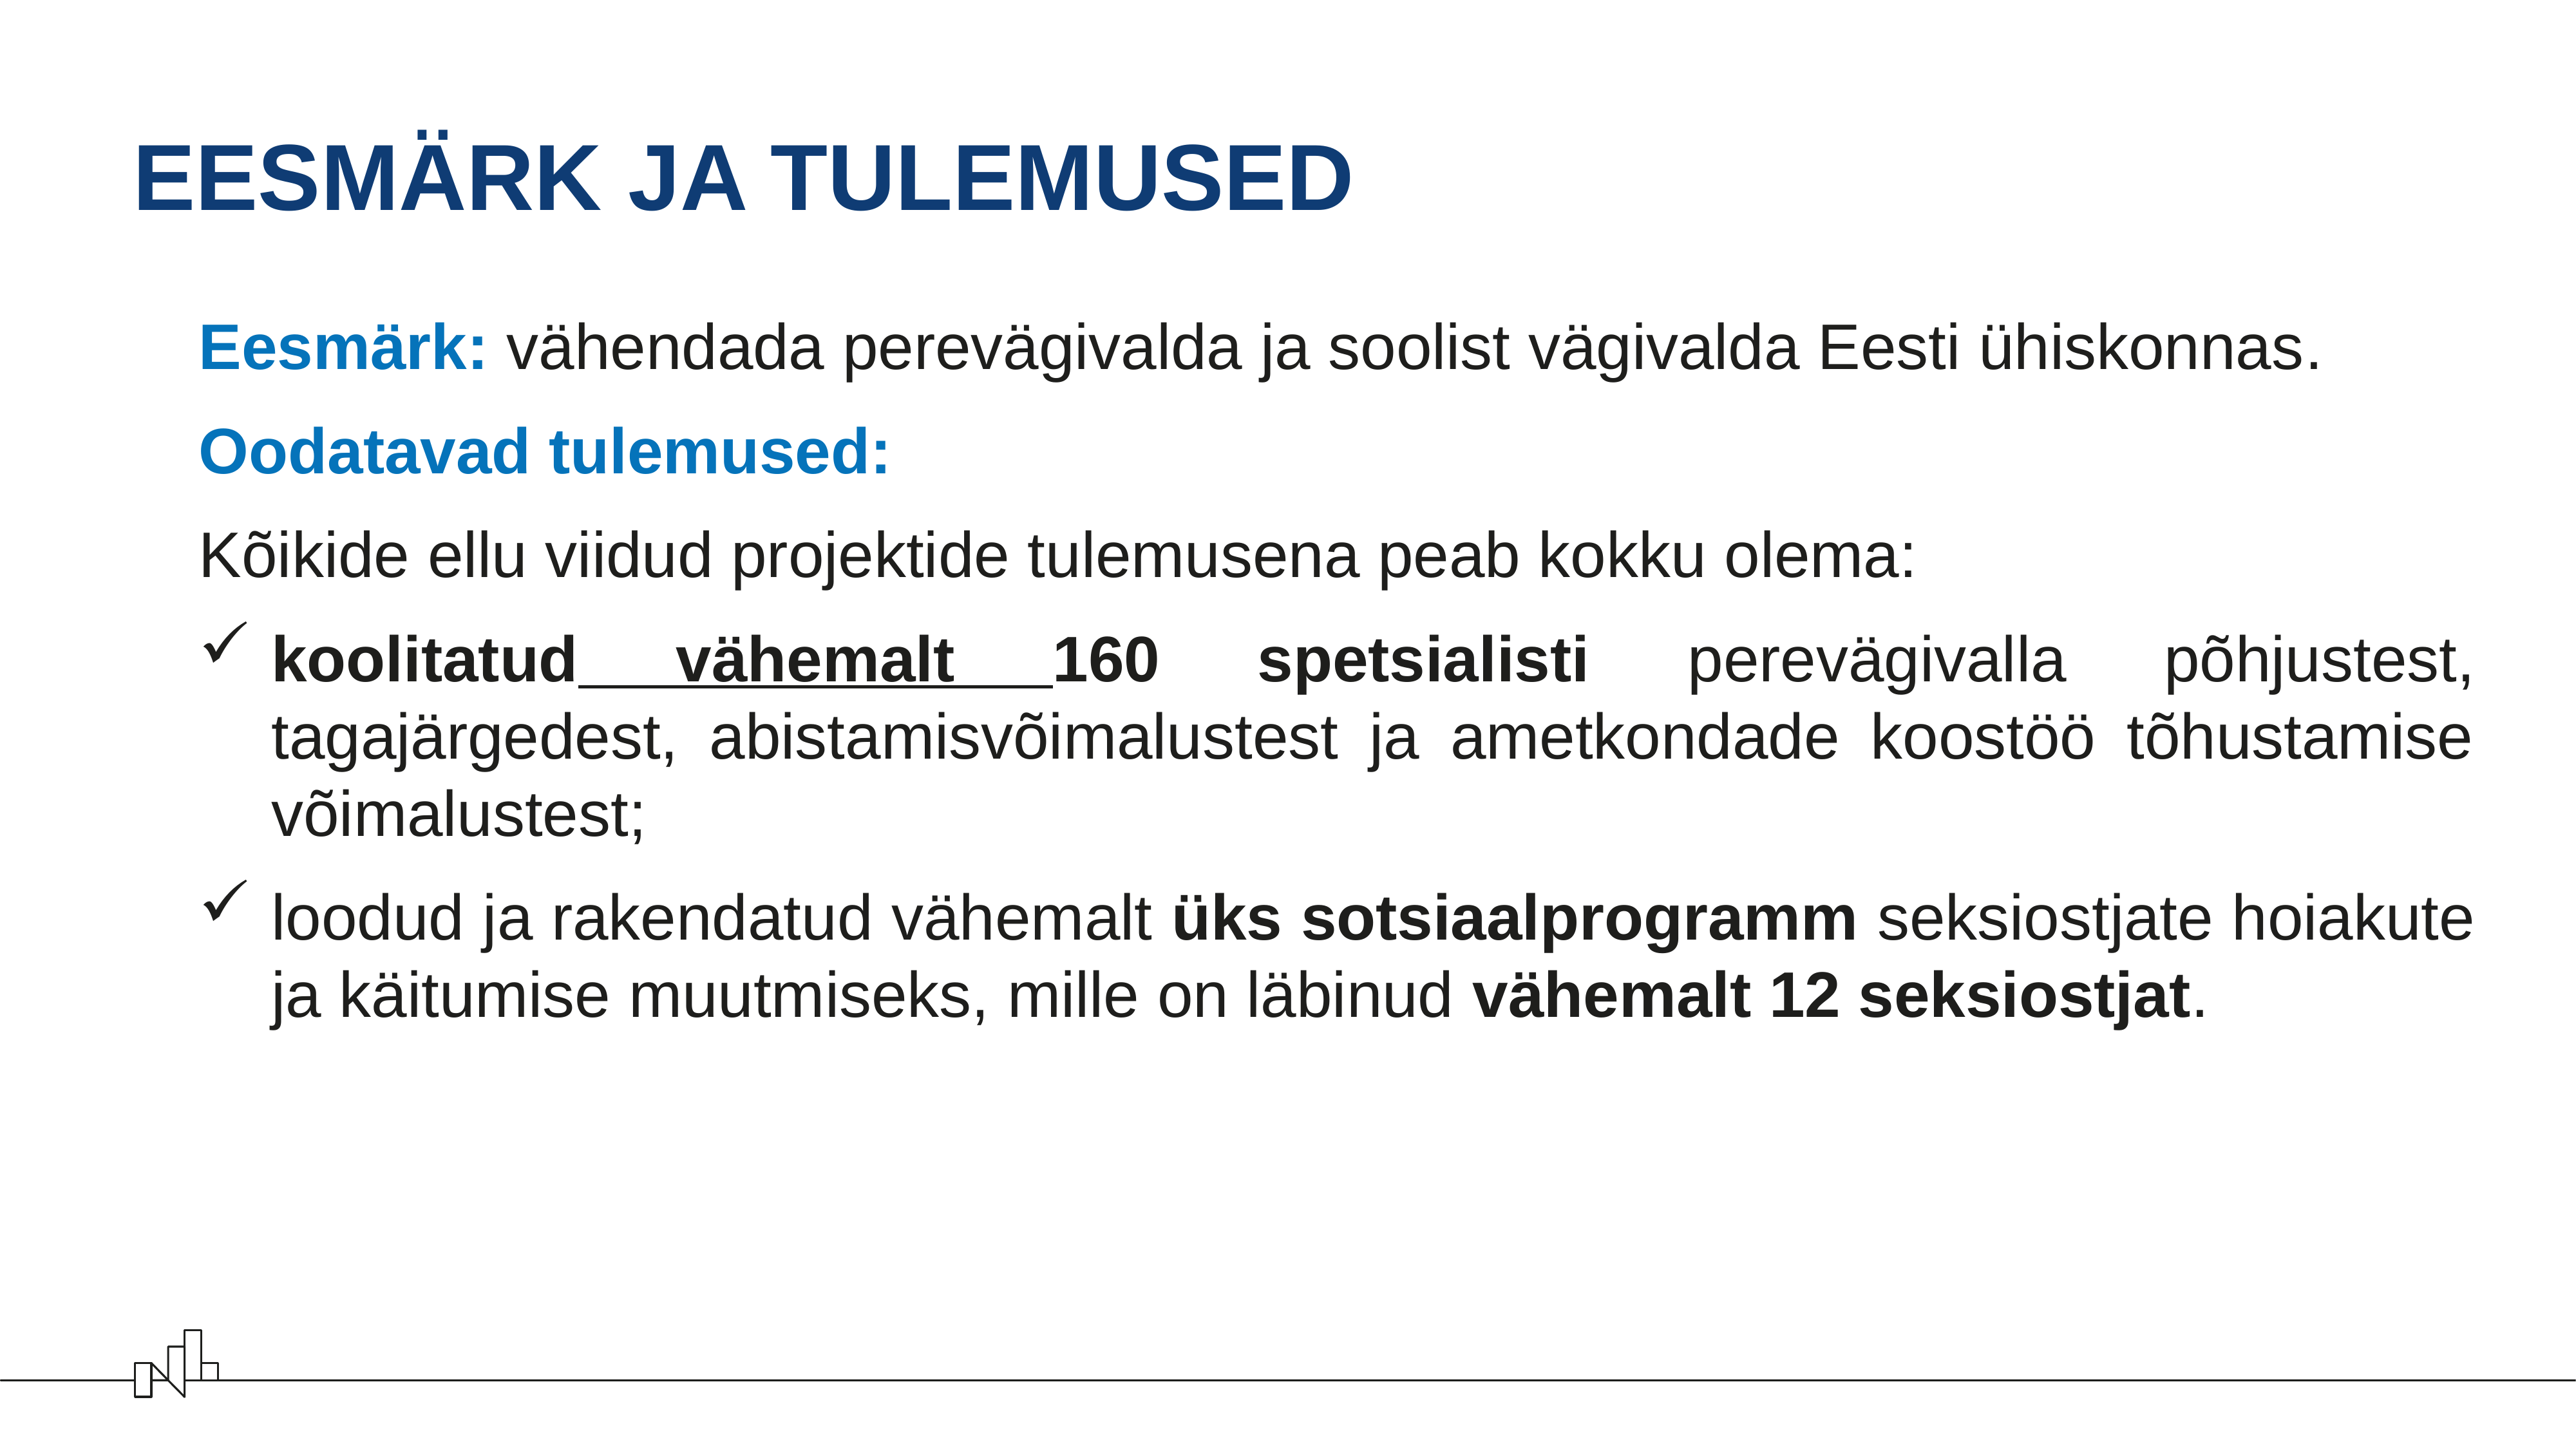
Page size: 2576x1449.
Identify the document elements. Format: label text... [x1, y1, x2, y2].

list Eesmärk: vähendada perevägivalda ja soolist vägivalda Eesti ühiskonnas. Oodatavad tulemused: Kõikide ellu viidud projektide tulemusena peab kokku olema: koolitatud vähemalt 160 spetsialisti perevägivalla põhjustest, tagajärgedest, abistamisvõimalustest ja ametkondade koostöö tõhustamise võimalustest; loodud ja rakendatud vähemalt üks sotsiaalprogramm seksiostjate hoiakute ja käitumise muutmiseks, mille on läbinud vähemalt 12 seksiostjat. [133, 229, 2476, 1298]
title EESMÄRK JA TULEMUSED [133, 116, 2443, 229]
